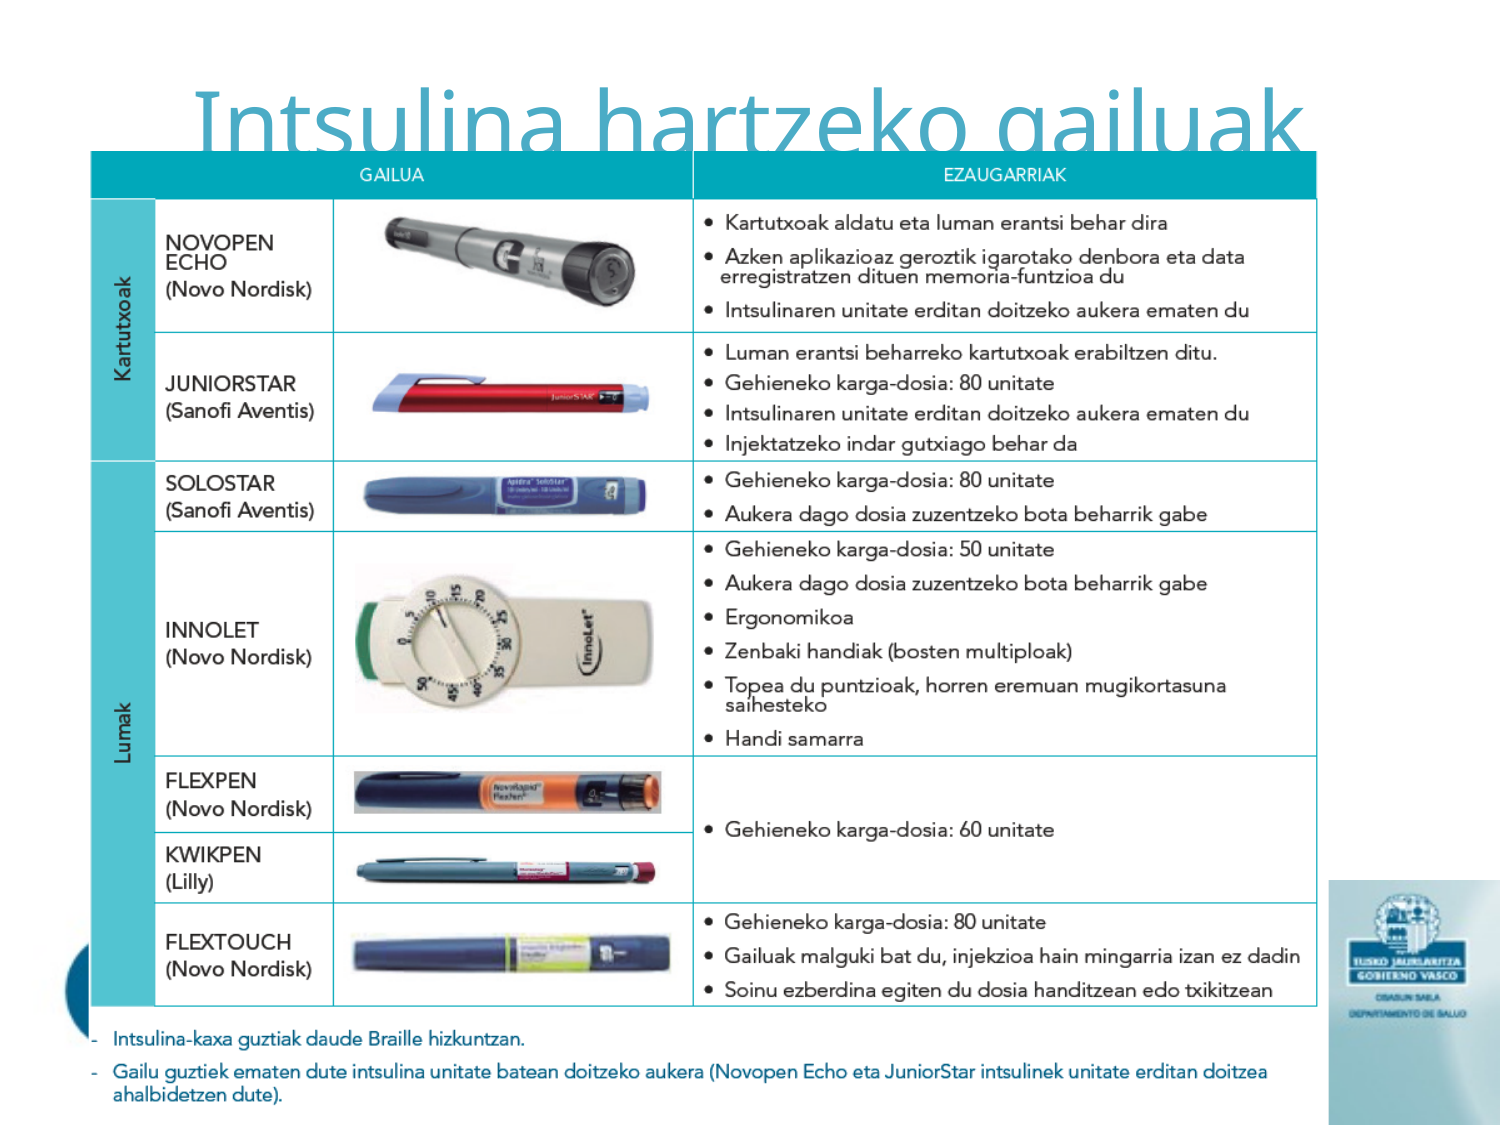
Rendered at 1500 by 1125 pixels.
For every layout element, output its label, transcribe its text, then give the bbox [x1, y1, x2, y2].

title Intsulina hartzeko gailuak [0, 45, 1500, 197]
picture [1, 151, 1500, 1125]
